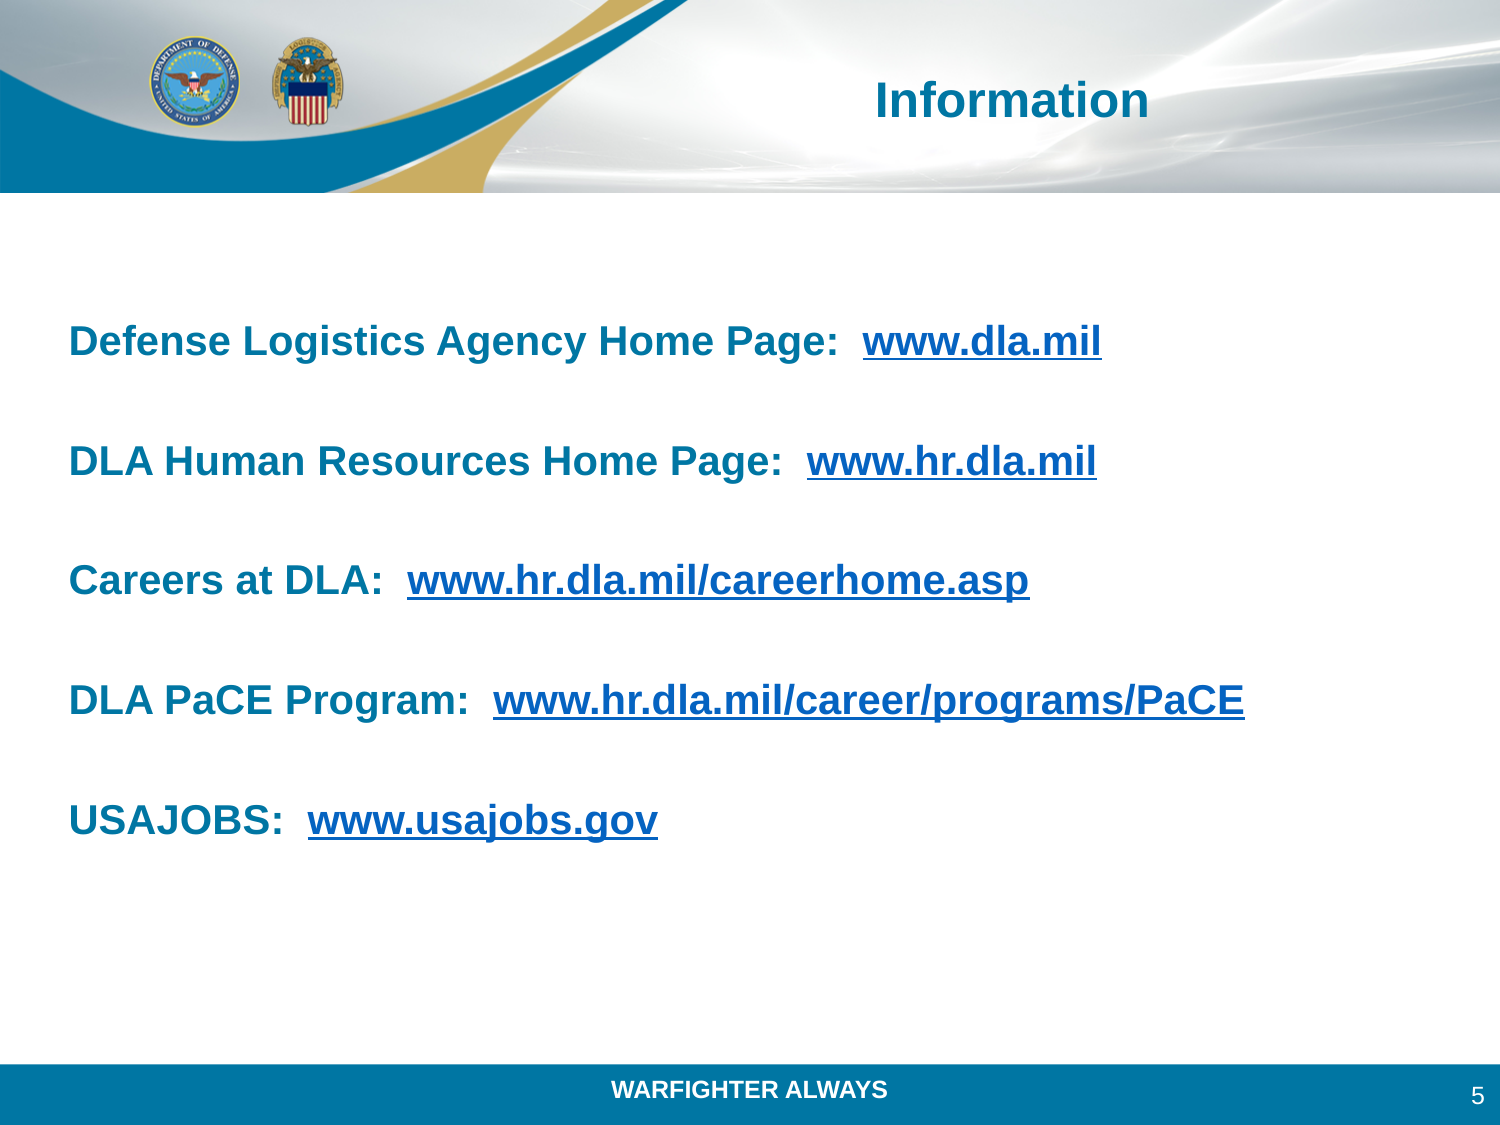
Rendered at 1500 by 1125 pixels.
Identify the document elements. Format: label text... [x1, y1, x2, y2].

text_box Defense Logistics Agency Home Page: www.dla.mil DLA Human Resources Home Page: www.hr.dla.mil Careers at DLA: www.hr.dla.mil/careerhome.asp DLA PaCE Program: www.hr.dla.mil/career/programs/PaCE USAJOBS: www.usajobs.gov [53, 315, 1425, 851]
picture [0, 0, 662, 141]
slide_number 5 [1425, 1065, 1500, 1125]
text_box Information [599, 59, 1425, 195]
picture [601, 0, 1500, 193]
picture [328, 60, 599, 193]
